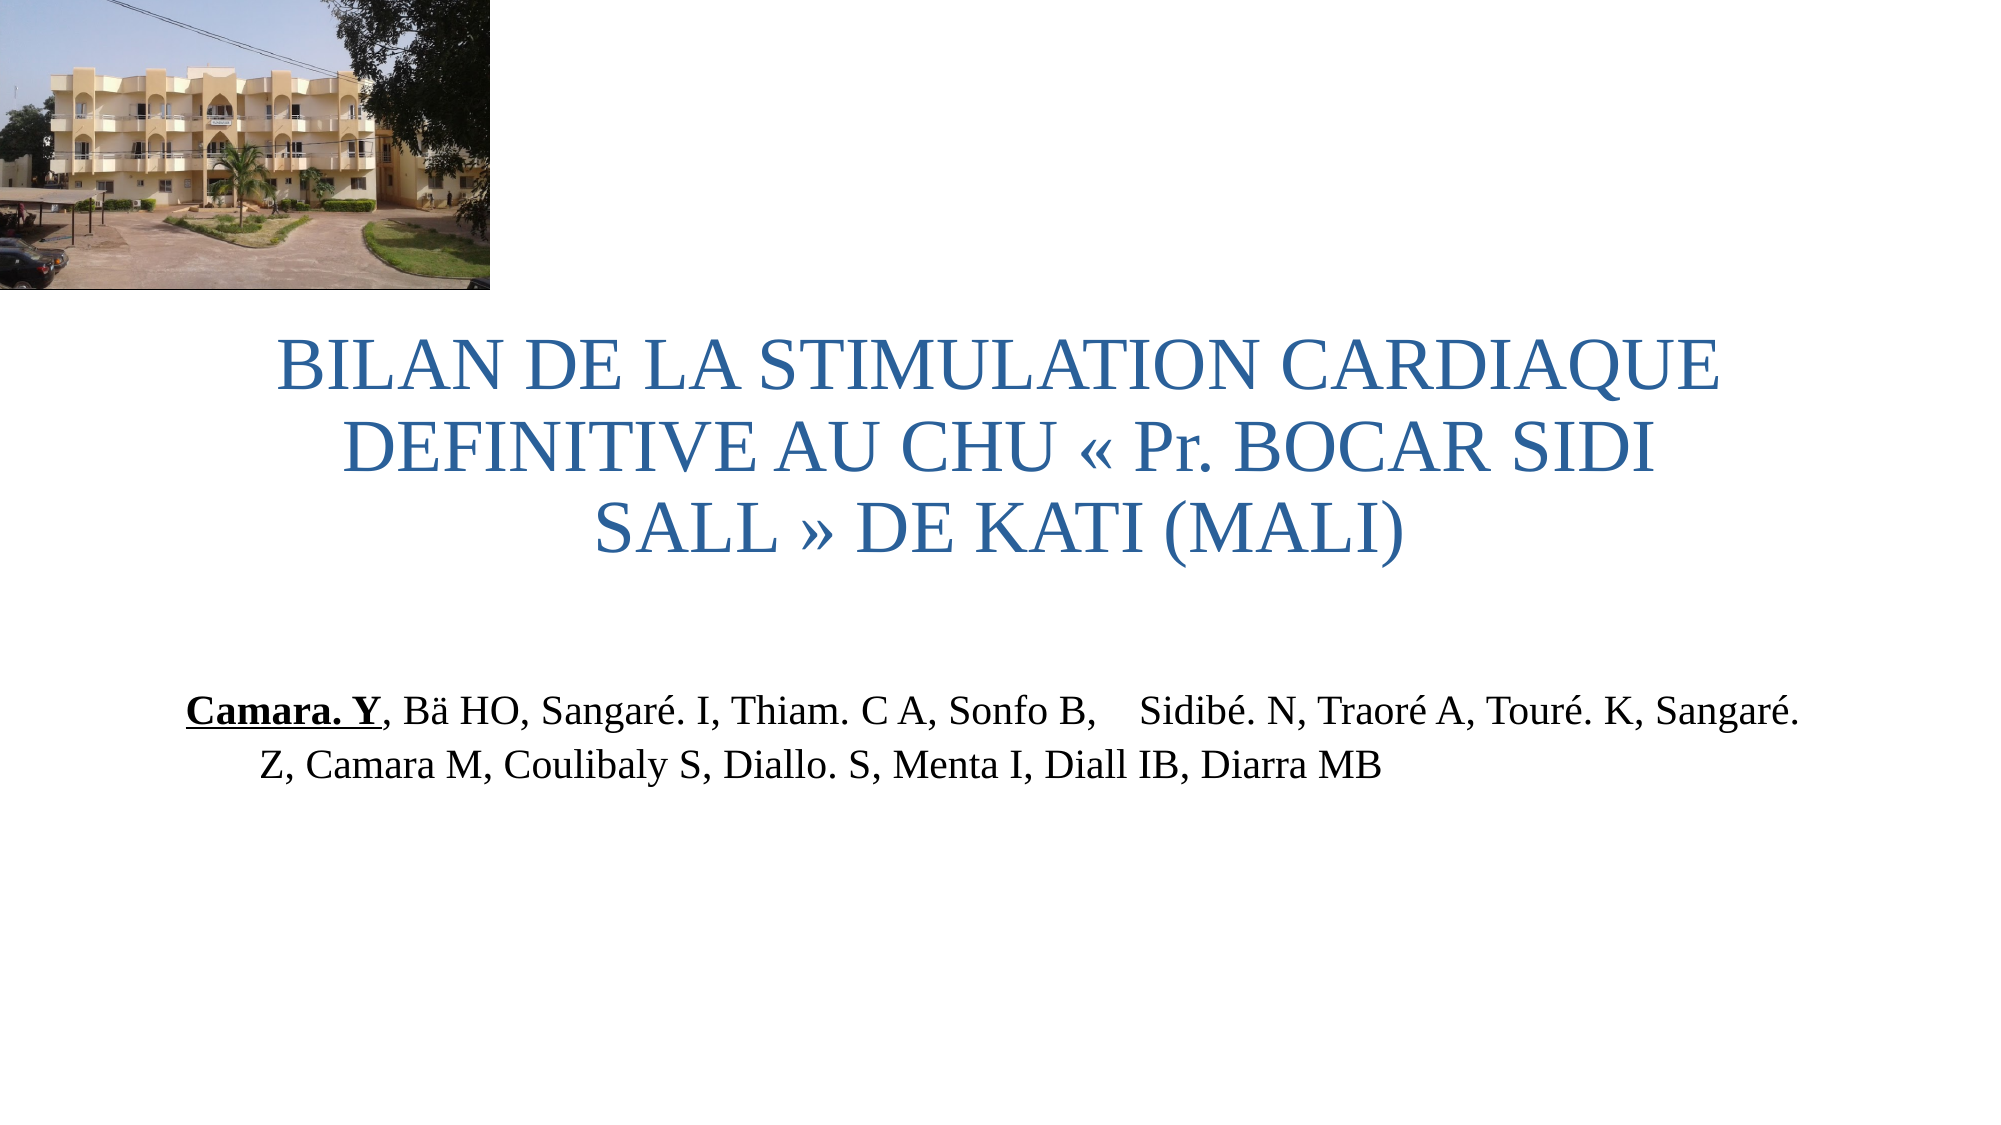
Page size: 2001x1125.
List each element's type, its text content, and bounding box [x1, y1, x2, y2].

picture [0, 0, 490, 290]
text_box BILAN DE LA STIMULATION CARDIAQUE DEFINITIVE AU CHU « Pr. BOCAR SIDI SALL » DE KATI (MALI) [249, 184, 1750, 576]
text_box Camara. Y, Bä HO, Sangaré. I, Thiam. C A, Sonfo B, Sidibé. N, Traoré A, Touré. K, Sangaré. Z, Camara M, Coulibaly S, Diallo. S, Menta I, Diall IB, Diarra MB [170, 625, 1833, 794]
